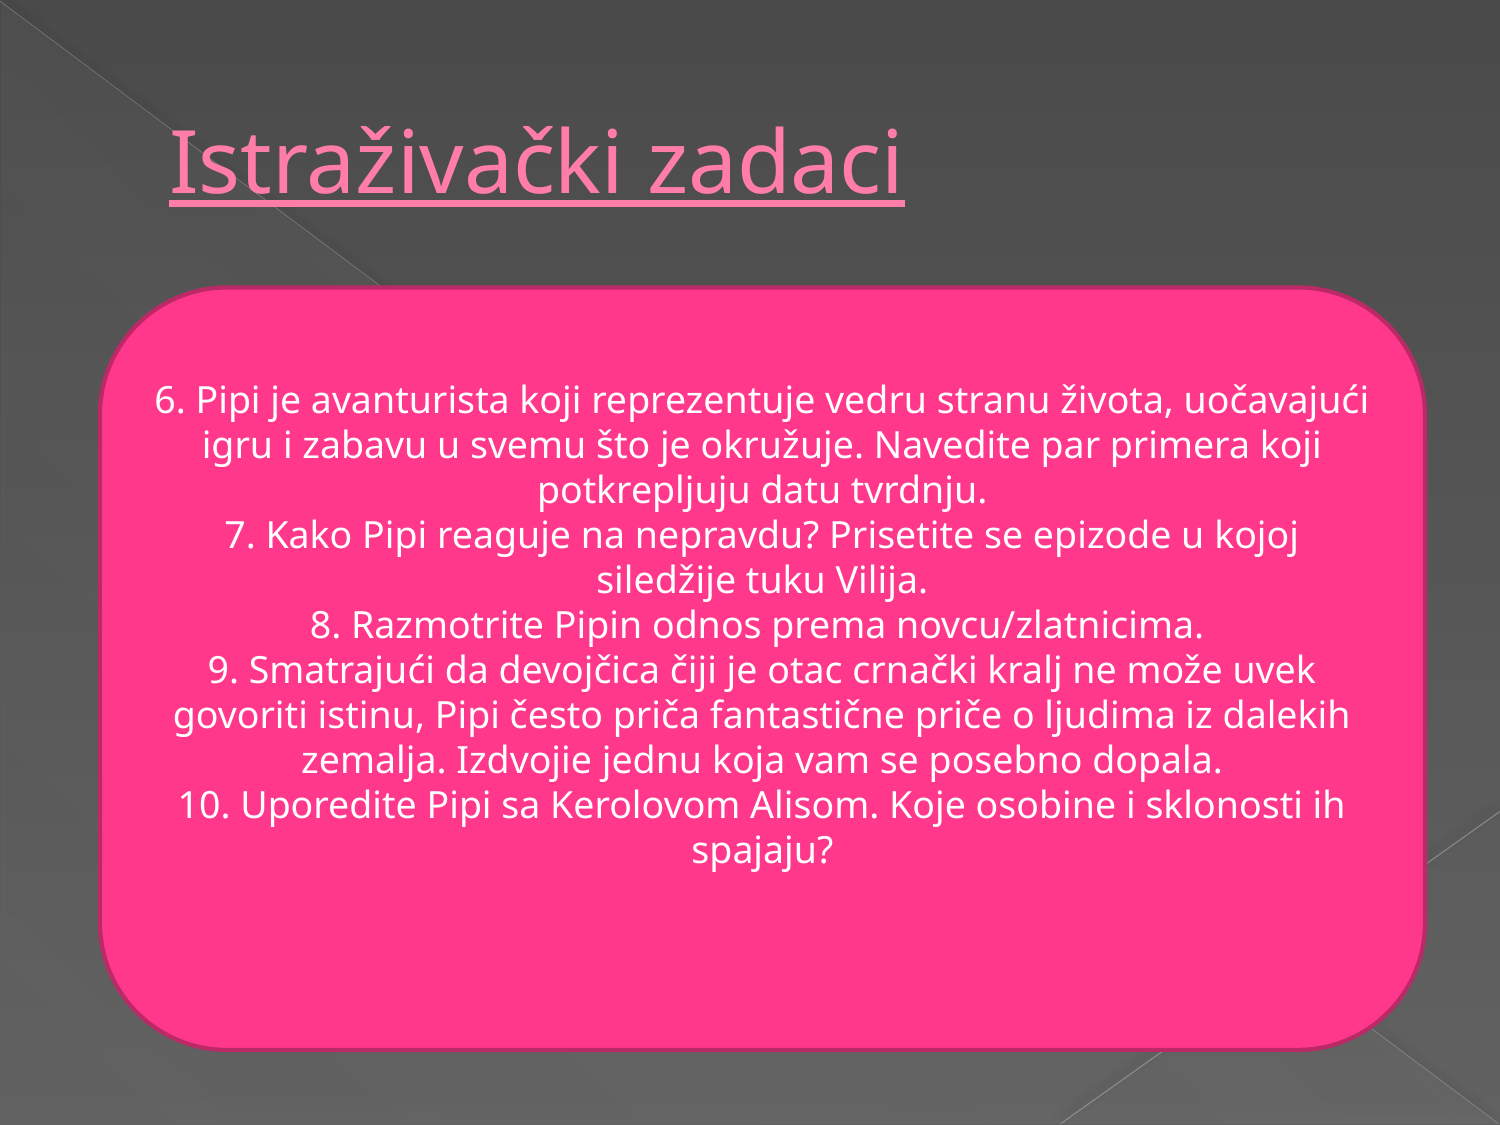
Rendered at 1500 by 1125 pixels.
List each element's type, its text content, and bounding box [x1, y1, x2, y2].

title Istraživački zadaci [75, 43, 1425, 274]
text_box 6. Pipi je avanturista koji reprezentuje vedru stranu života, uočavajući igru i zabavu u svemu što je okružuje. Navedite par primera koji potkrepljuju datu tvrdnju. 7. Kako Pipi reaguje na nepravdu? Prisetite se epizode u kojoj siledžije tuku Vilija. 8. Razmotrite Pipin odnos prema novcu/zlatnicima. 9. Smatrajući da devojčica čiji je otac crnački kralj ne može uvek govoriti istinu, Pipi često priča fantastične priče o ljudima iz dalekih zemalja. Izdvojie jednu koja vam se posebno dopala. 10. Uporedite Pipi sa Kerolovom Alisom. Koje osobine i sklonosti ih spajaju? [97, 285, 1428, 1053]
